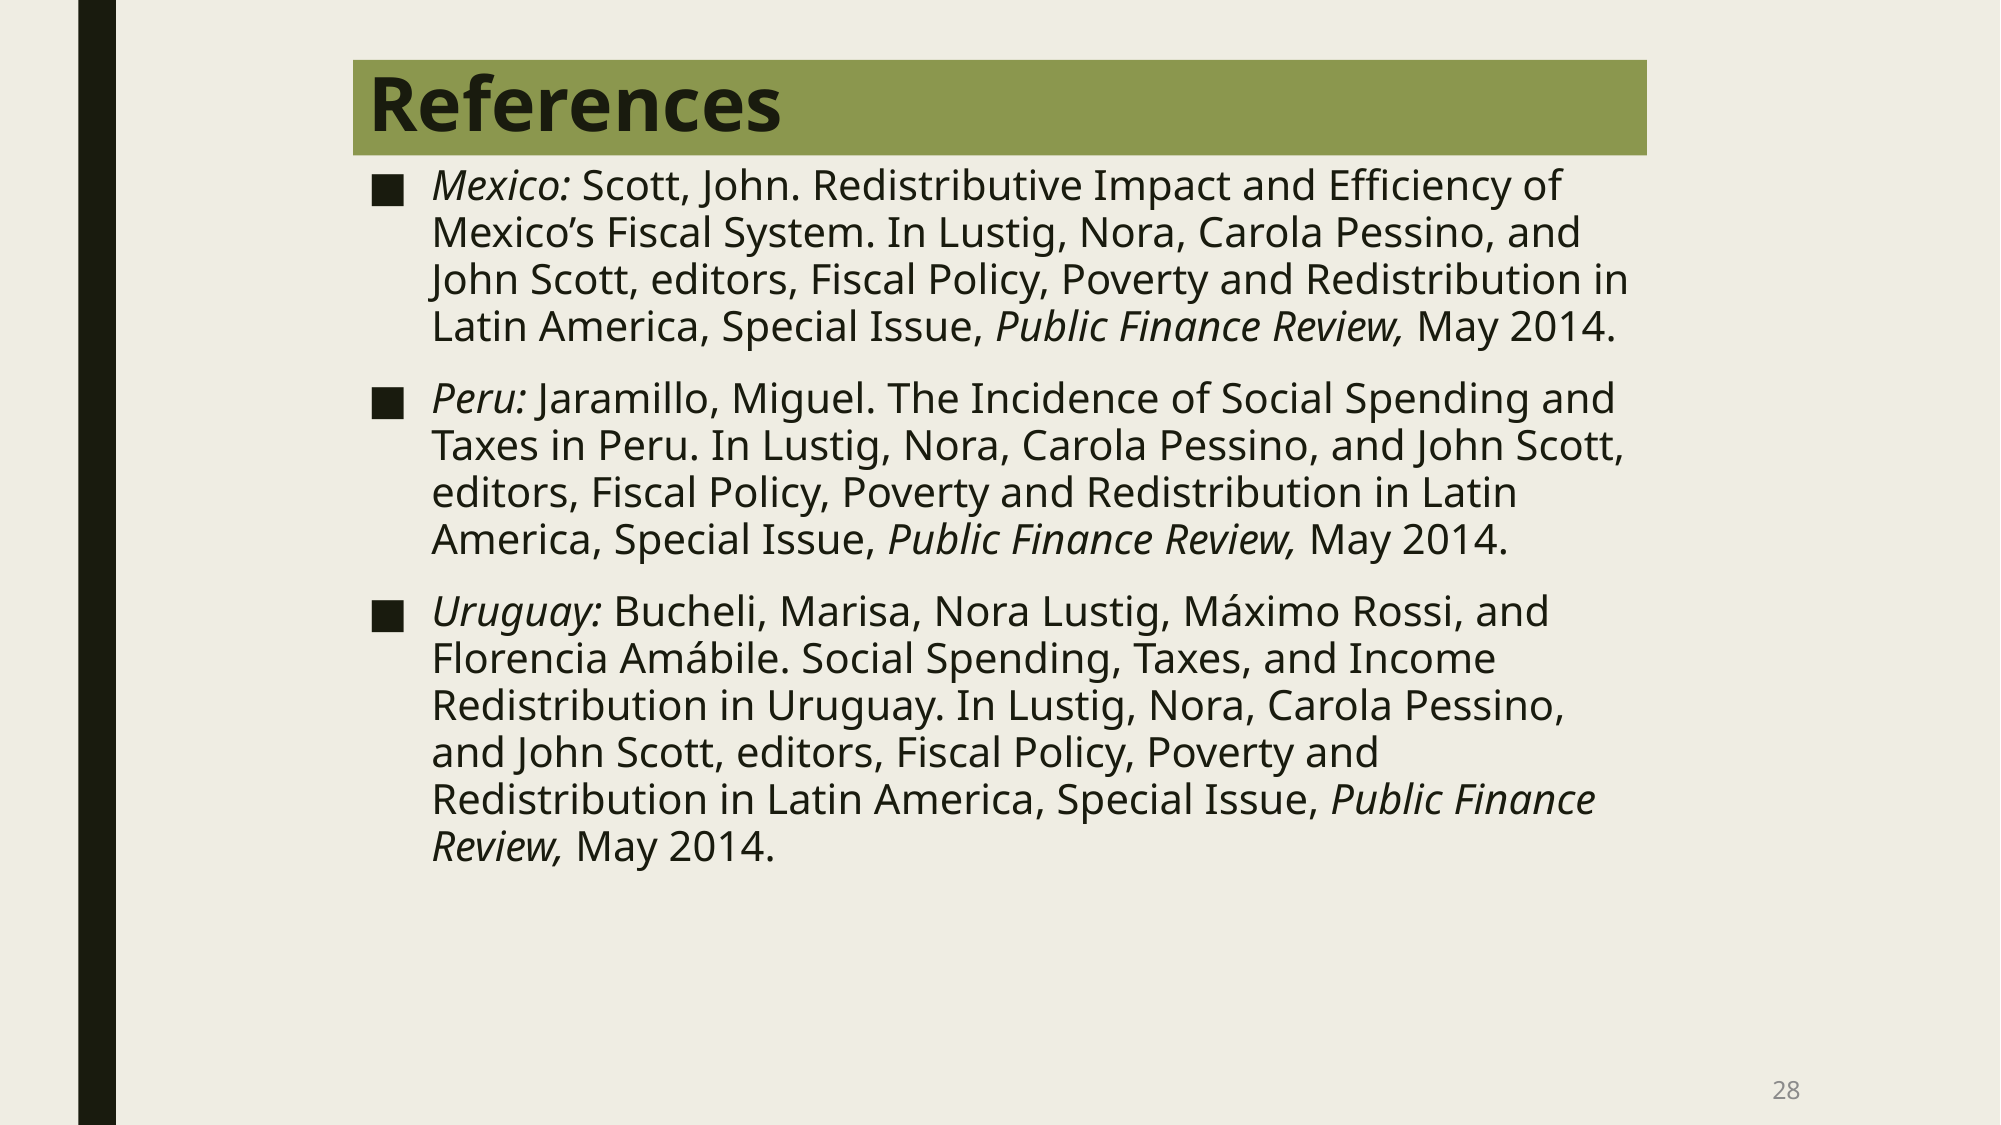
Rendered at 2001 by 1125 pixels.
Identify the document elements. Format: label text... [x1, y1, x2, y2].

slide_number 28 [1553, 1058, 1816, 1125]
title References [353, 59, 1647, 155]
list Mexico: Scott, John. Redistributive Impact and Efficiency of Mexico’s Fiscal System. In Lustig, Nora, Carola Pessino, and John Scott, editors, Fiscal Policy, Poverty and Redistribution in Latin America, Special Issue, Public Finance Review, May 2014. Peru: Jaramillo, Miguel. The Incidence of Social Spending and Taxes in Peru. In Lustig, Nora, Carola Pessino, and John Scott, editors, Fiscal Policy, Poverty and Redistribution in Latin America, Special Issue, Public Finance Review, May 2014. Uruguay: Bucheli, Marisa, Nora Lustig, Máximo Rossi, and Florencia Amábile. Social Spending, Taxes, and Income Redistribution in Uruguay. In Lustig, Nora, Carola Pessino, and John Scott, editors, Fiscal Policy, Poverty and Redistribution in Latin America, Special Issue, Public Finance Review, May 2014. [353, 155, 1647, 1108]
